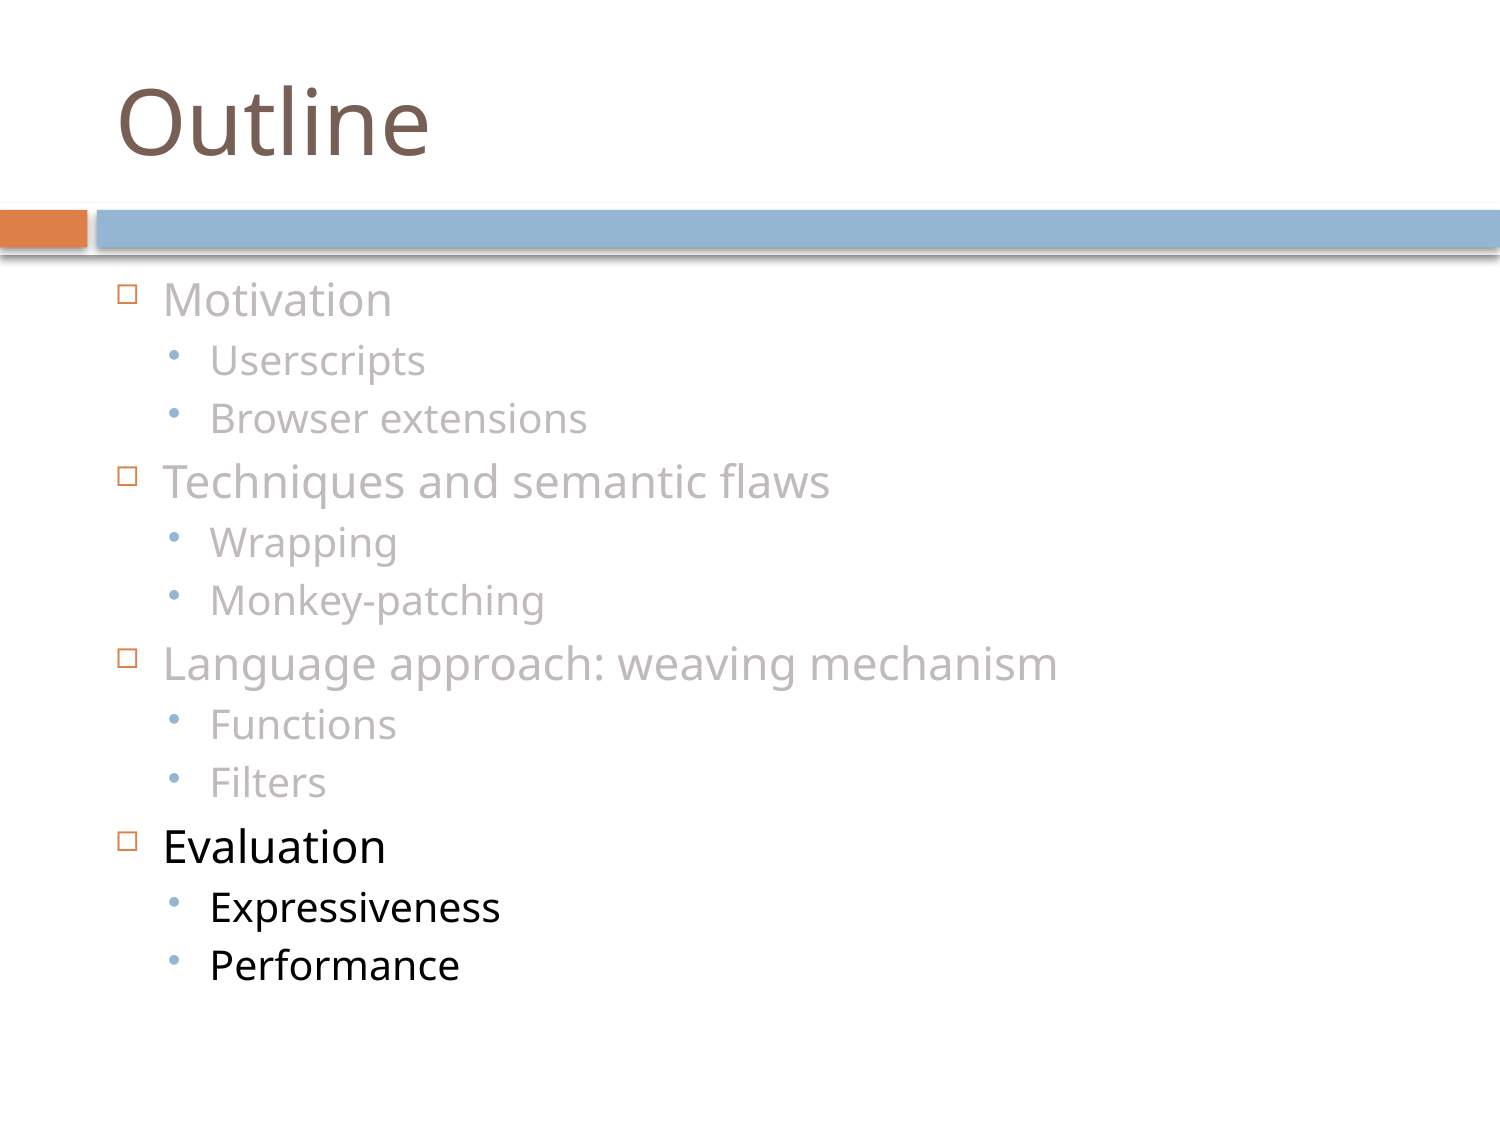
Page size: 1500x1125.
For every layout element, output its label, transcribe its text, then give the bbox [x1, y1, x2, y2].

list Motivation Userscripts Browser extensions Techniques and semantic flaws Wrapping Monkey-patching Language approach: weaving mechanism Functions Filters Evaluation Expressiveness Performance [100, 262, 1438, 1000]
title Outline [100, 37, 1438, 200]
